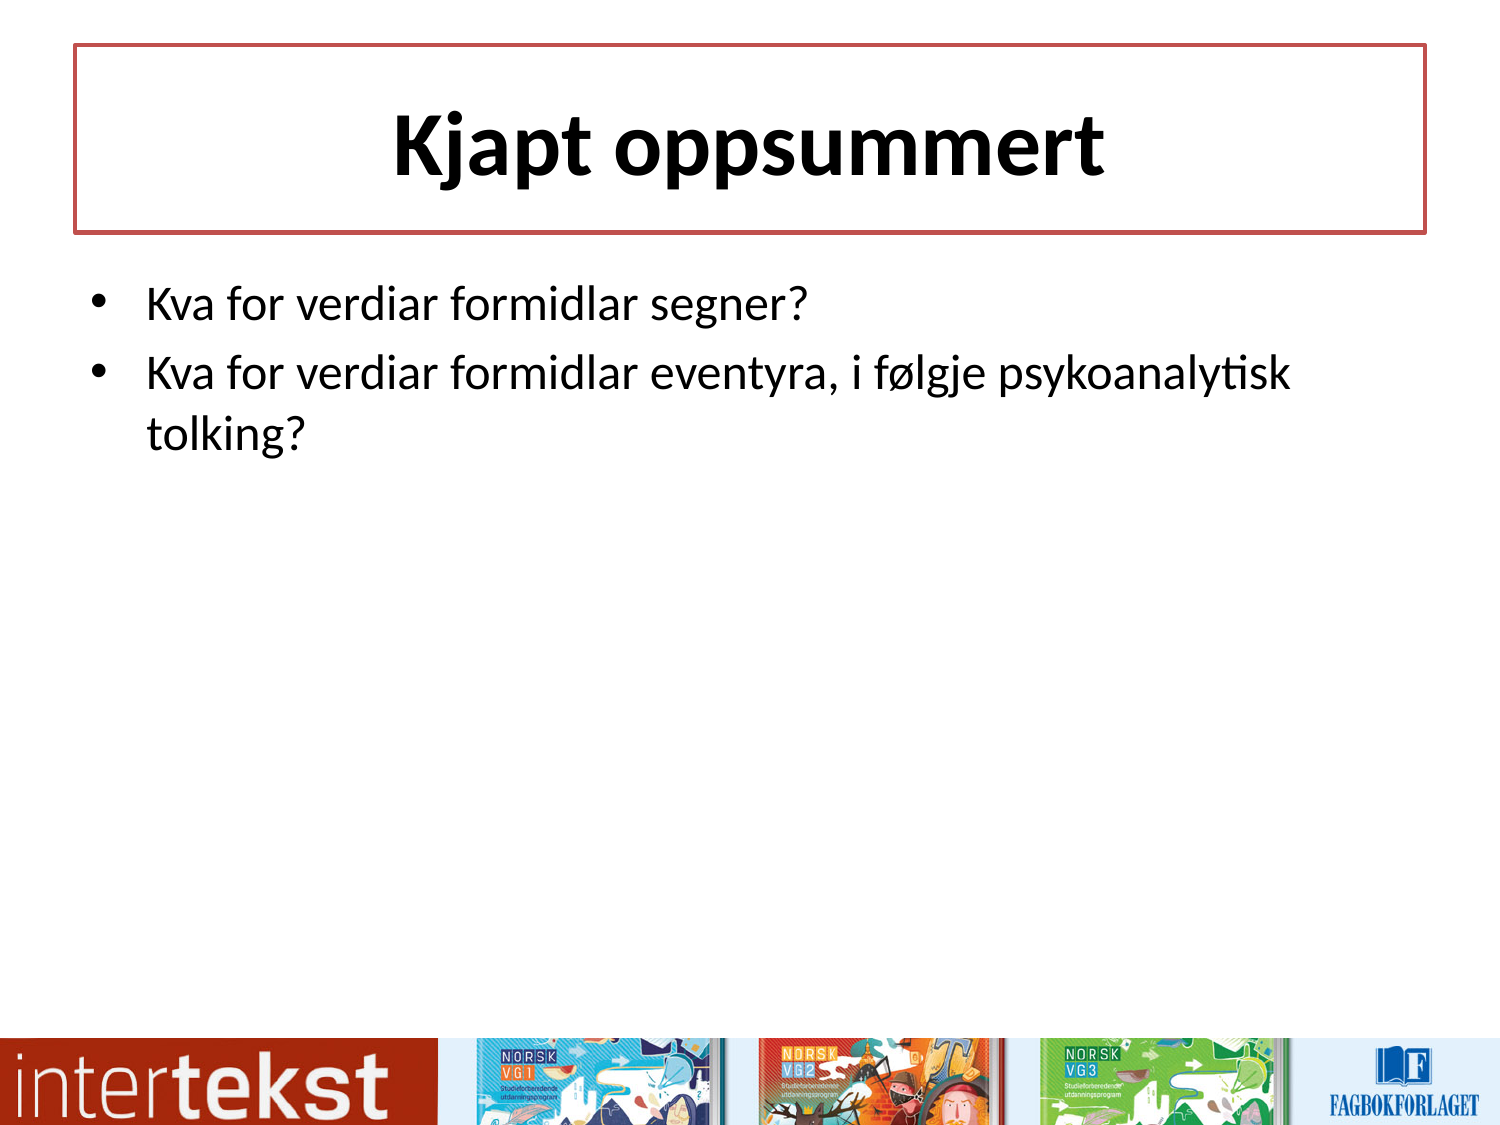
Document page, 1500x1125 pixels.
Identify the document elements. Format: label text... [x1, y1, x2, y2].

picture [725, 1038, 1500, 1125]
list Kva for verdiar formidlar segner? Kva for verdiar formidlar eventyra, i følgje psykoanalytisk tolking? [75, 262, 1425, 1005]
title Kjapt oppsummert [73, 43, 1427, 235]
picture [0, 1038, 722, 1125]
